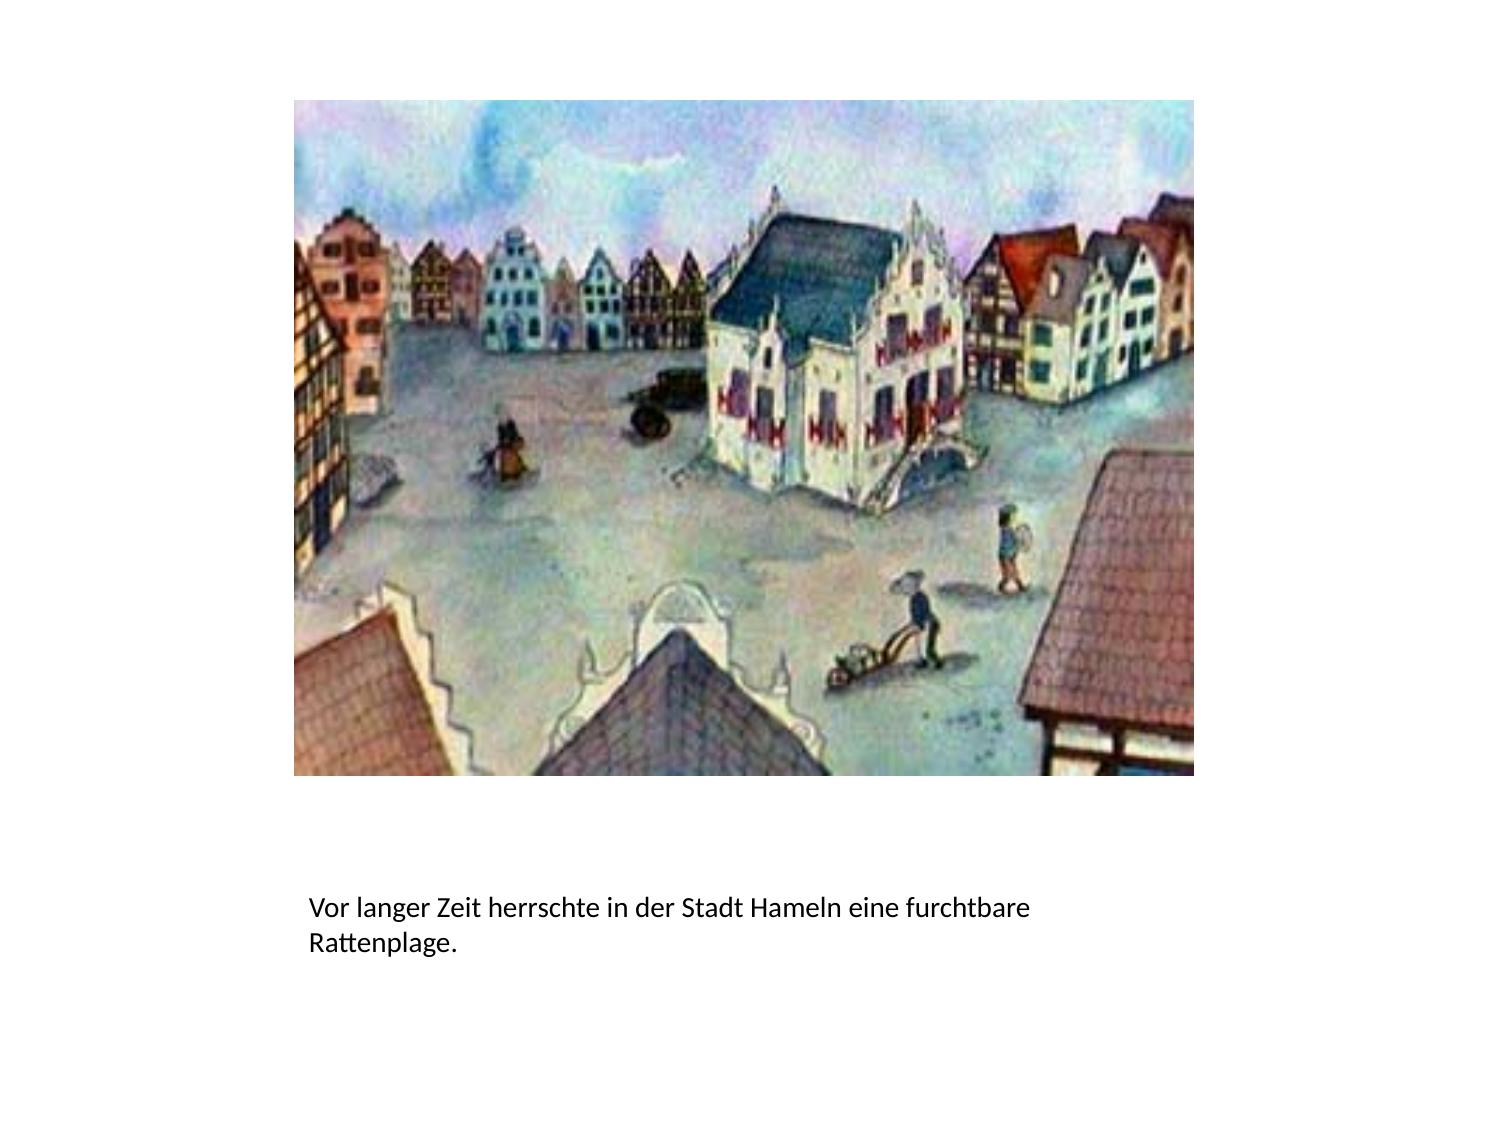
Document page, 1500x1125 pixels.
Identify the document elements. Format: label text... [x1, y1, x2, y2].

picture [293, 100, 1195, 776]
list Vor langer Zeit herrschte in der Stadt Hameln eine furchtbare Rattenplage. [294, 880, 1194, 1013]
